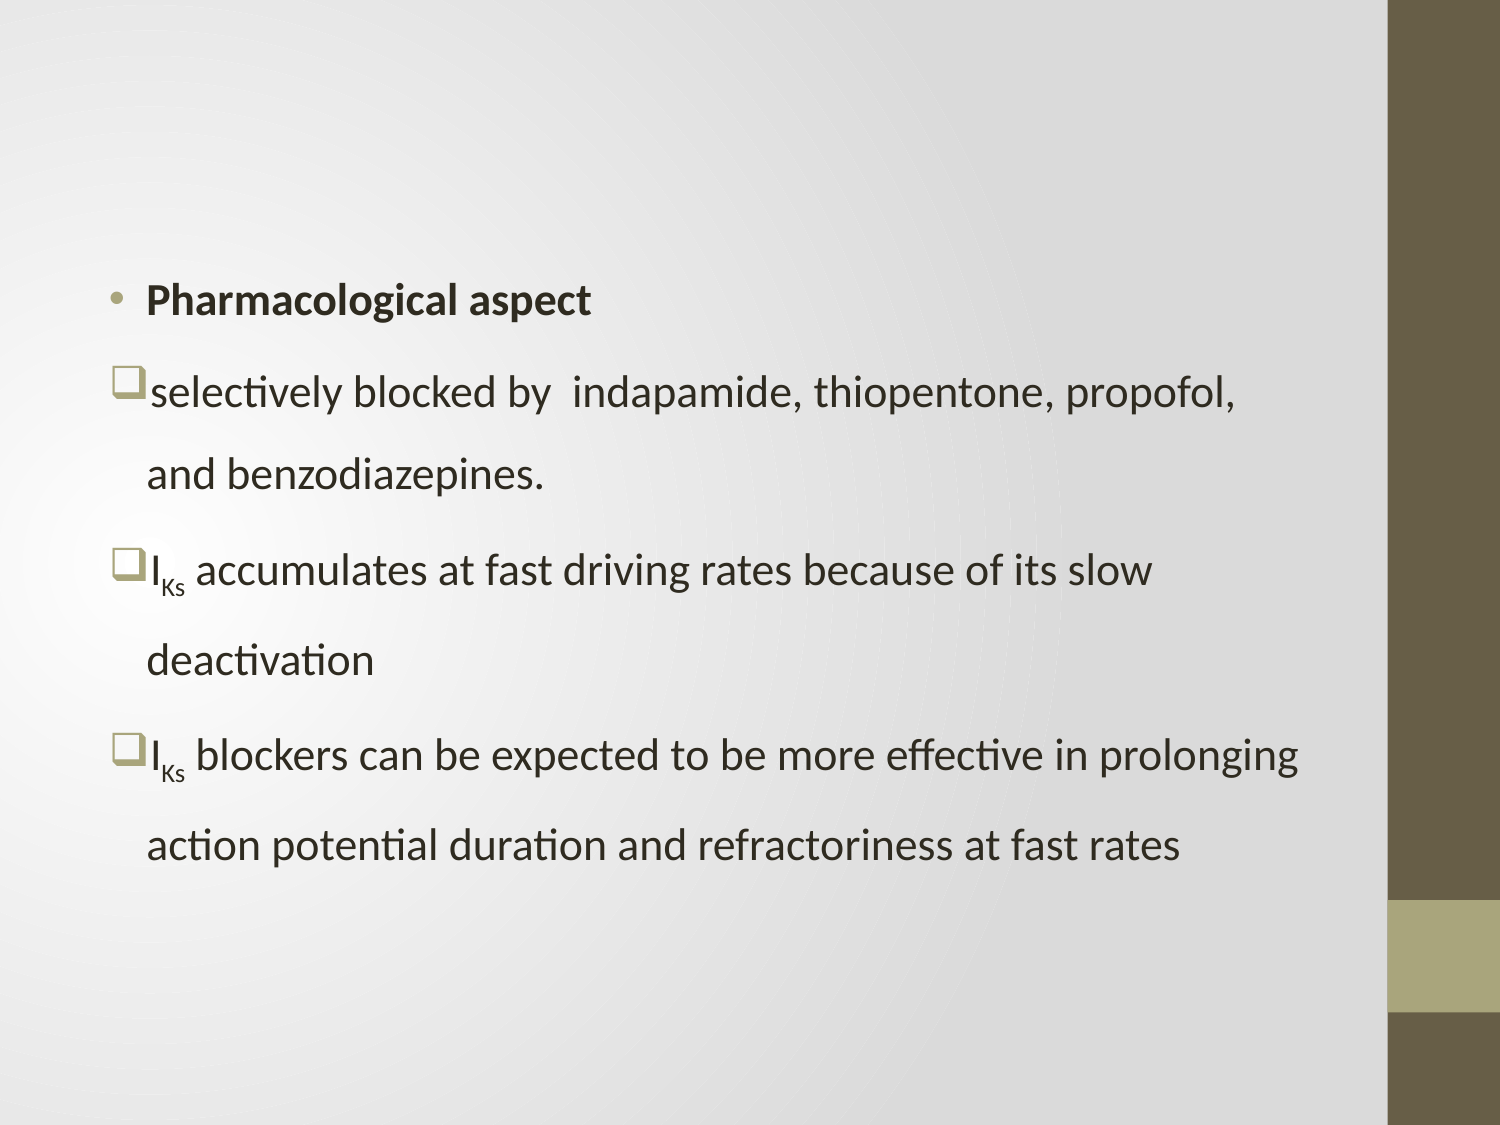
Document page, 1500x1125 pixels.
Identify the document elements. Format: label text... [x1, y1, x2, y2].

list Pharmacological aspect selectively blocked by indapamide, thiopentone, propofol, and benzodiazepines. IKs accumulates at fast driving rates because of its slow deactivation IKs blockers can be expected to be more effective in prolonging action potential duration and refractoriness at fast rates [75, 262, 1325, 1050]
